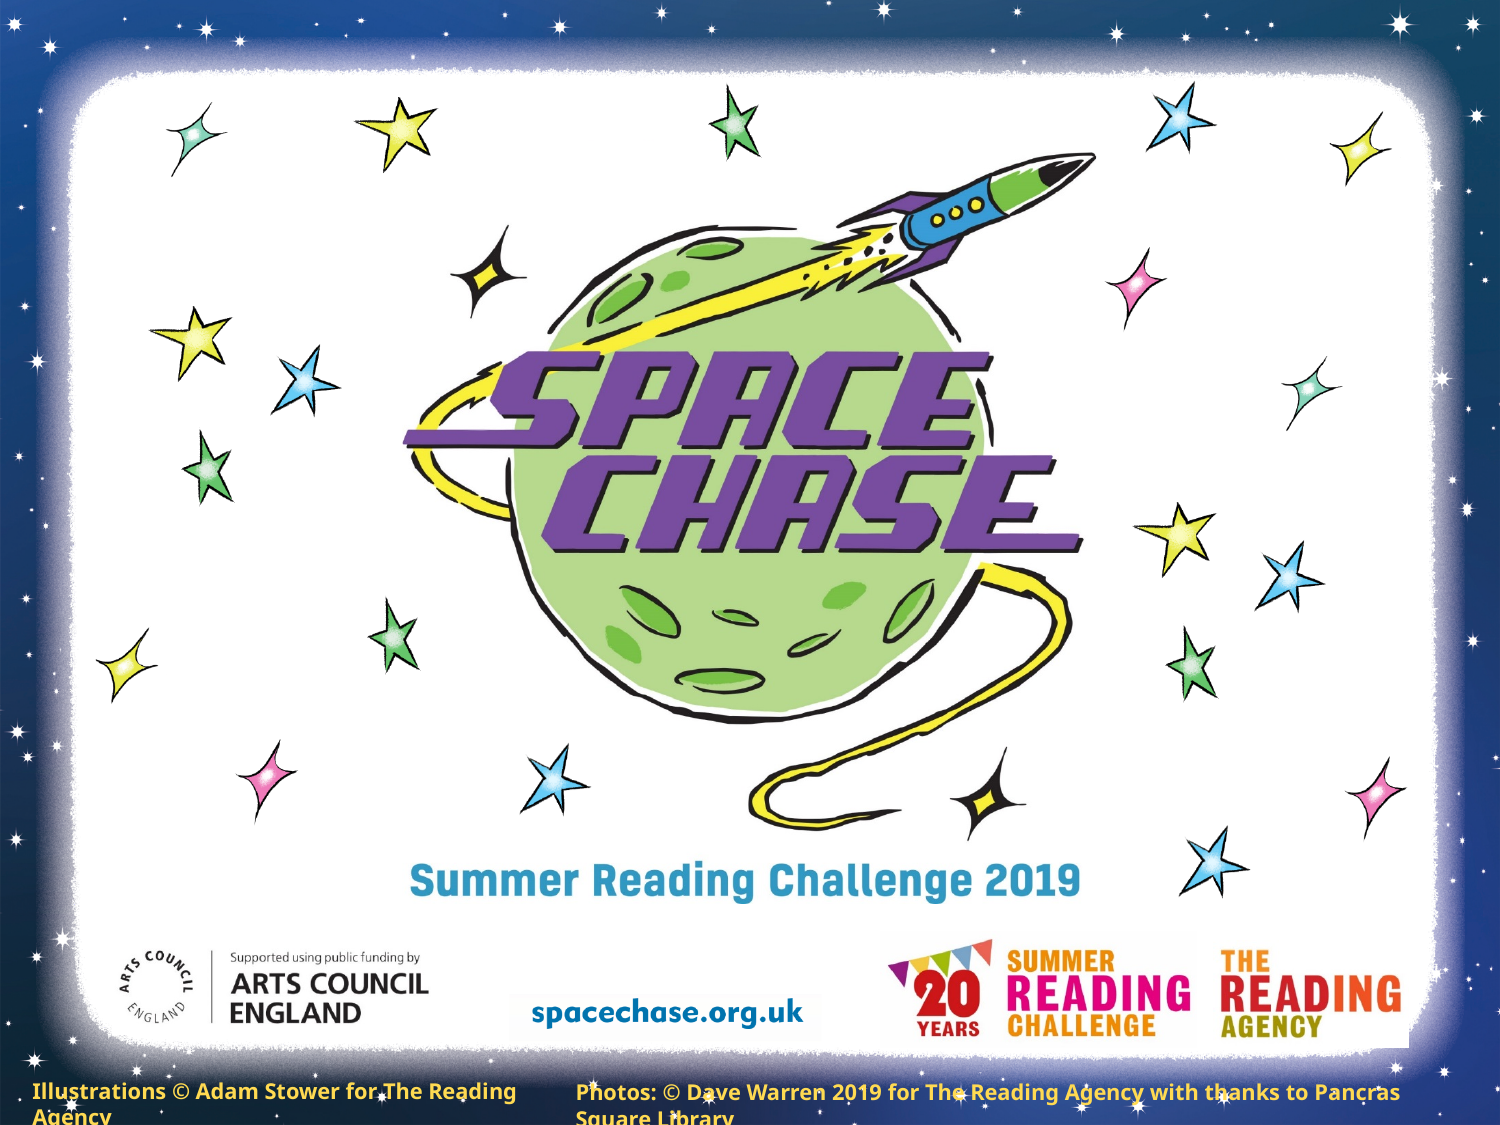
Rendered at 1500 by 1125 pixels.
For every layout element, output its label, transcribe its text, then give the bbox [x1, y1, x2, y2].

text_box Photos: © Dave Warren 2019 for The Reading Agency with thanks to Pancras Square Library [560, 1071, 1483, 1125]
text_box Illustrations © Adam Stower for The Reading Agency [17, 1070, 561, 1125]
picture [0, 0, 1500, 1125]
